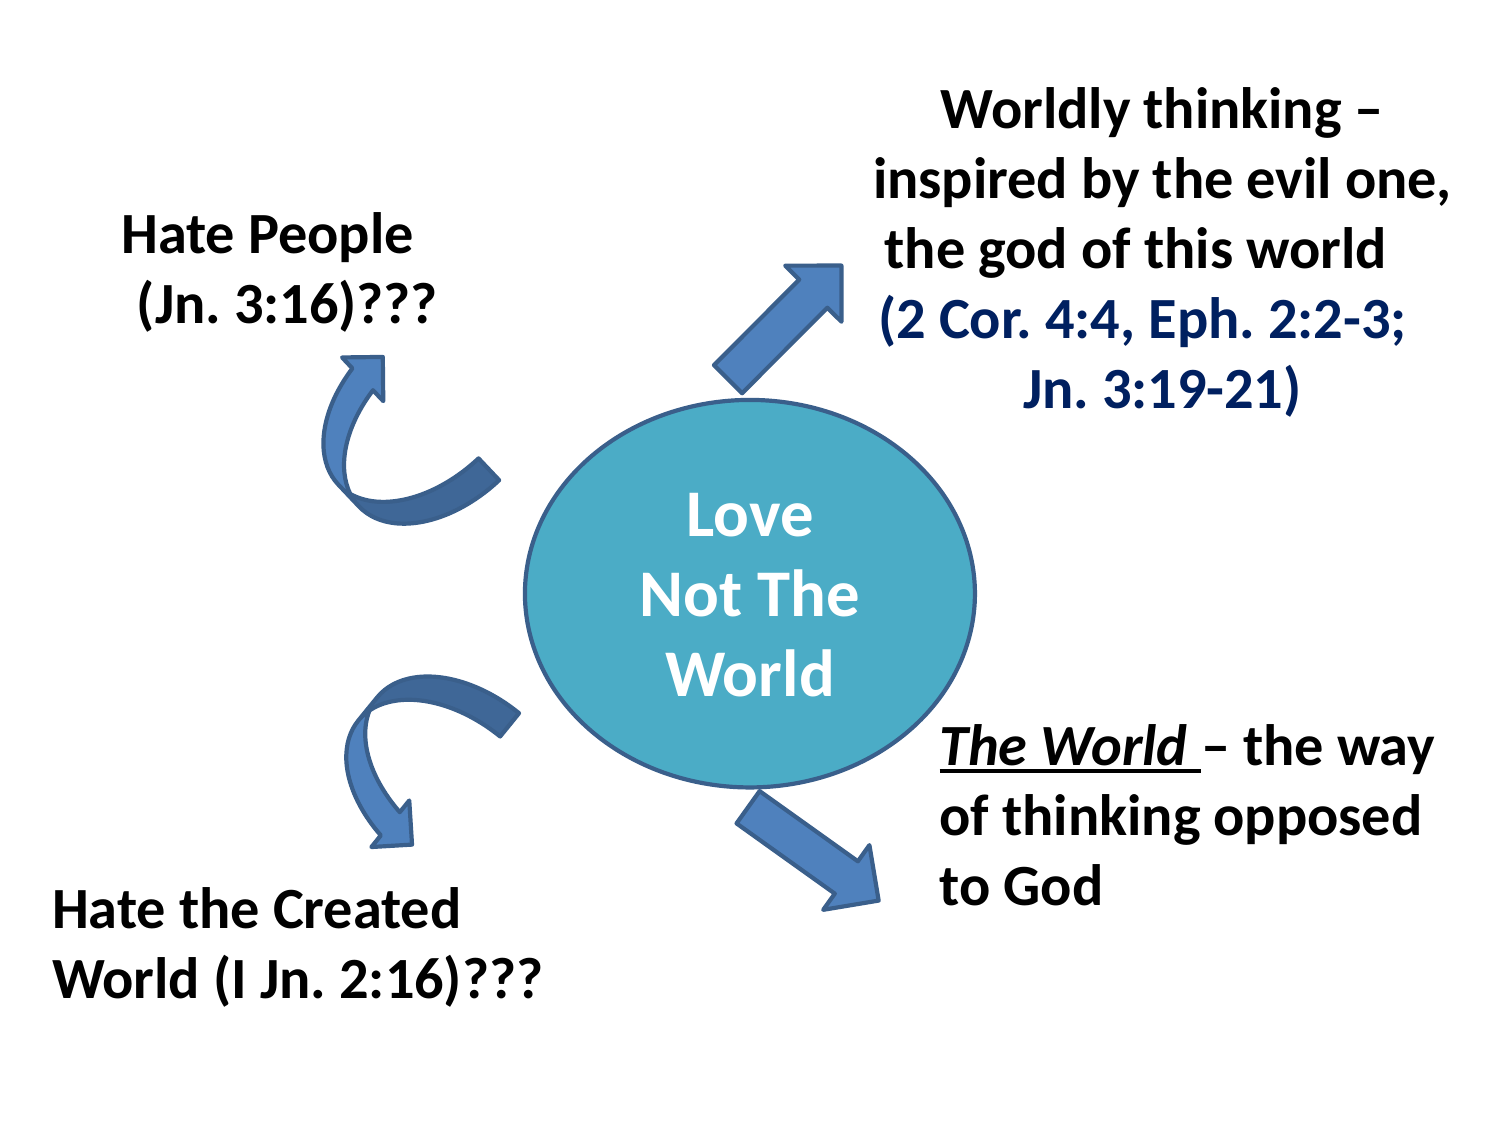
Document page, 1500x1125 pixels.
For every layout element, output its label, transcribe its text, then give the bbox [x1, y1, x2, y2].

text_box The World – the way of thinking opposed to God [924, 699, 1463, 925]
text_box [711, 263, 844, 396]
text_box [344, 674, 522, 850]
text_box [734, 789, 881, 912]
text_box [522, 397, 978, 790]
text_box Hate the Created World (I Jn. 2:16)??? [37, 862, 575, 1018]
text_box Worldly thinking – inspired by the evil one, the god of this world (2 Cor. 4:4, Eph. 2:2-3; Jn. 3:19-21) [849, 62, 1475, 428]
text_box [321, 354, 502, 526]
text_box Hate People (Jn. 3:16)??? [62, 187, 513, 343]
text_box Love Not The World [618, 462, 882, 718]
